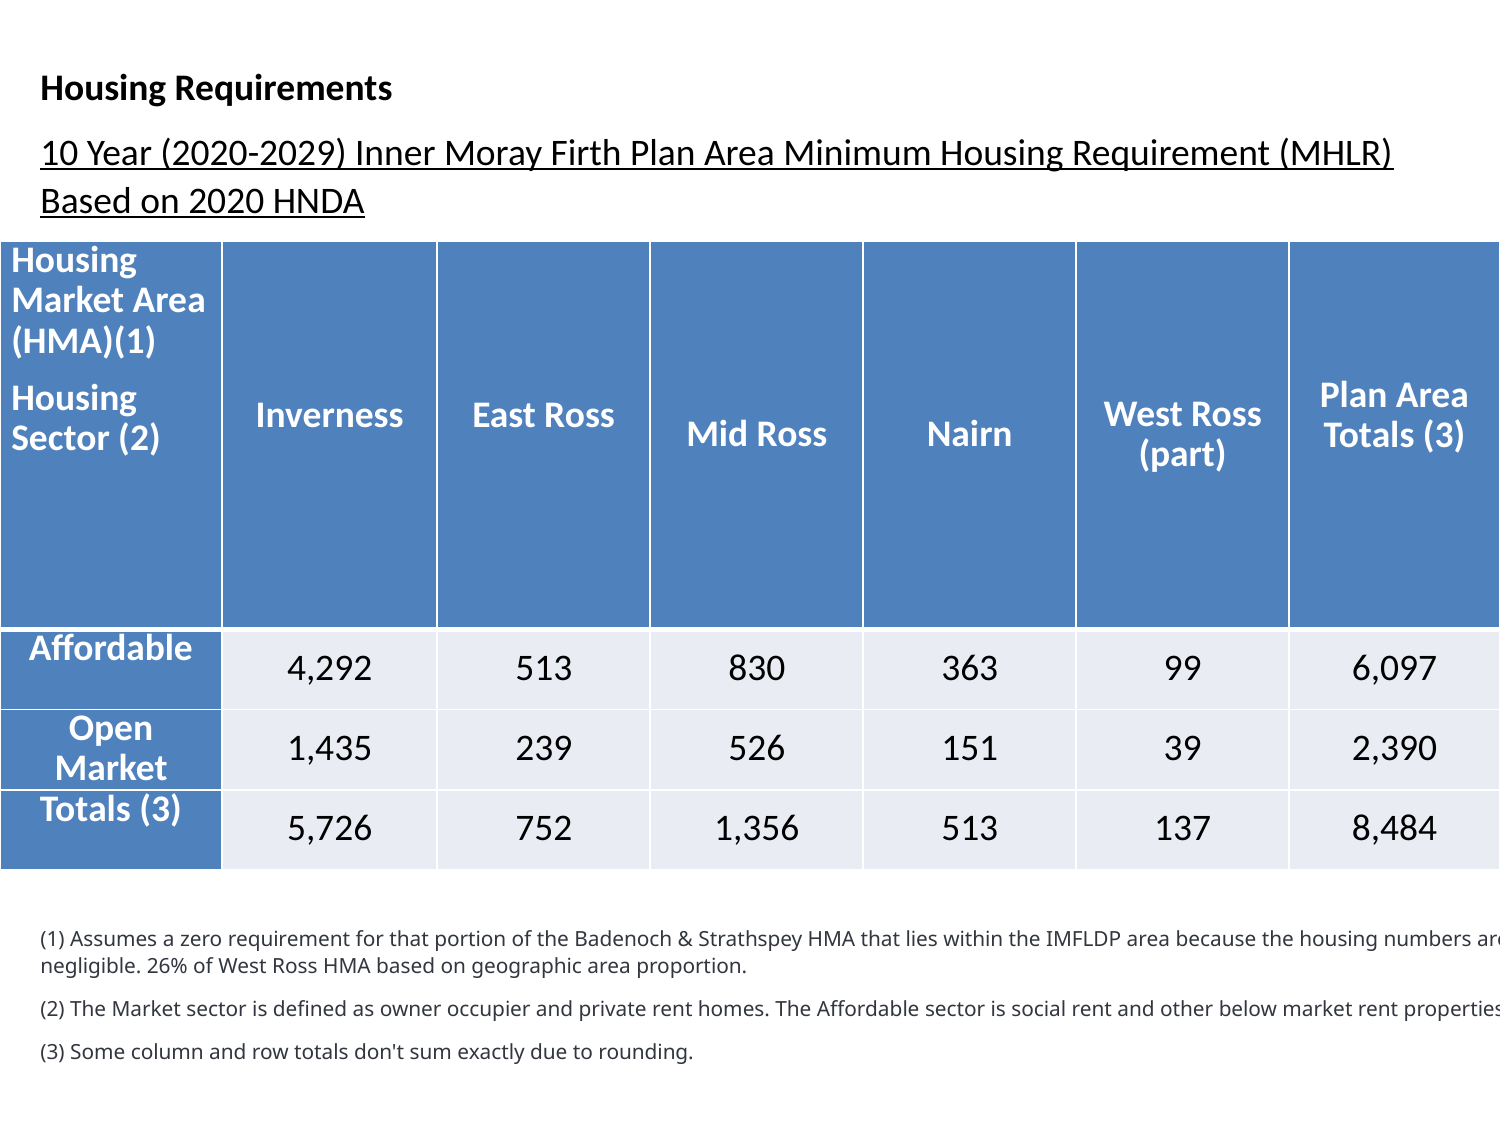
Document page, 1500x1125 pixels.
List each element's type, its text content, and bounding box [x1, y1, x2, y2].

table_cell Totals (3) [1, 791, 221, 869]
table_cell 1,356 [651, 791, 862, 869]
table_cell 99 [1077, 632, 1288, 709]
table_header Inverness [223, 242, 436, 627]
table_cell 239 [438, 710, 649, 789]
text_box (1) Assumes a zero requirement for that portion of the Badenoch & Strathspey HMA that lies within the IMFLDP area because the housing numbers are negligible. 26% of West Ross HMA based on geographic area proportion. (2) The Market sector is defined as owner occupier and private rent homes. The Affordable sector is social rent and other below market rent properties. (3) Some column and row totals don't sum exactly due to rounding. [25, 916, 1500, 1072]
table_cell 8,484 [1290, 791, 1499, 869]
table_cell 5,726 [223, 791, 436, 869]
table_cell 151 [864, 710, 1075, 789]
table_header Plan Area Totals (3) [1290, 242, 1499, 627]
table_cell 39 [1077, 710, 1288, 789]
table_header Housing Market Area (HMA)(1) Housing Sector (2) [1, 242, 221, 627]
table_cell Open Market [1, 710, 221, 789]
table_cell 1,435 [223, 710, 436, 789]
table_cell 6,097 [1290, 632, 1499, 709]
table_cell 4,292 [223, 632, 436, 709]
text_box Housing Requirements 10 Year (2020-2029) Inner Moray Firth Plan Area Minimum Housing Requirement (MHLR) Based on 2020 HNDA [25, 52, 1461, 229]
table_header Nairn [864, 242, 1075, 627]
table_cell 513 [438, 632, 649, 709]
table_cell 363 [864, 632, 1075, 709]
table_cell 2,390 [1290, 710, 1499, 789]
table_cell 513 [864, 791, 1075, 869]
table_cell 830 [651, 632, 862, 709]
table_cell Affordable [1, 632, 221, 709]
table_header Mid Ross [651, 242, 862, 627]
table_cell 137 [1077, 791, 1288, 869]
table_header West Ross (part) [1077, 242, 1288, 627]
table_cell 752 [438, 791, 649, 869]
table_header East Ross [438, 242, 649, 627]
table_cell 526 [651, 710, 862, 789]
